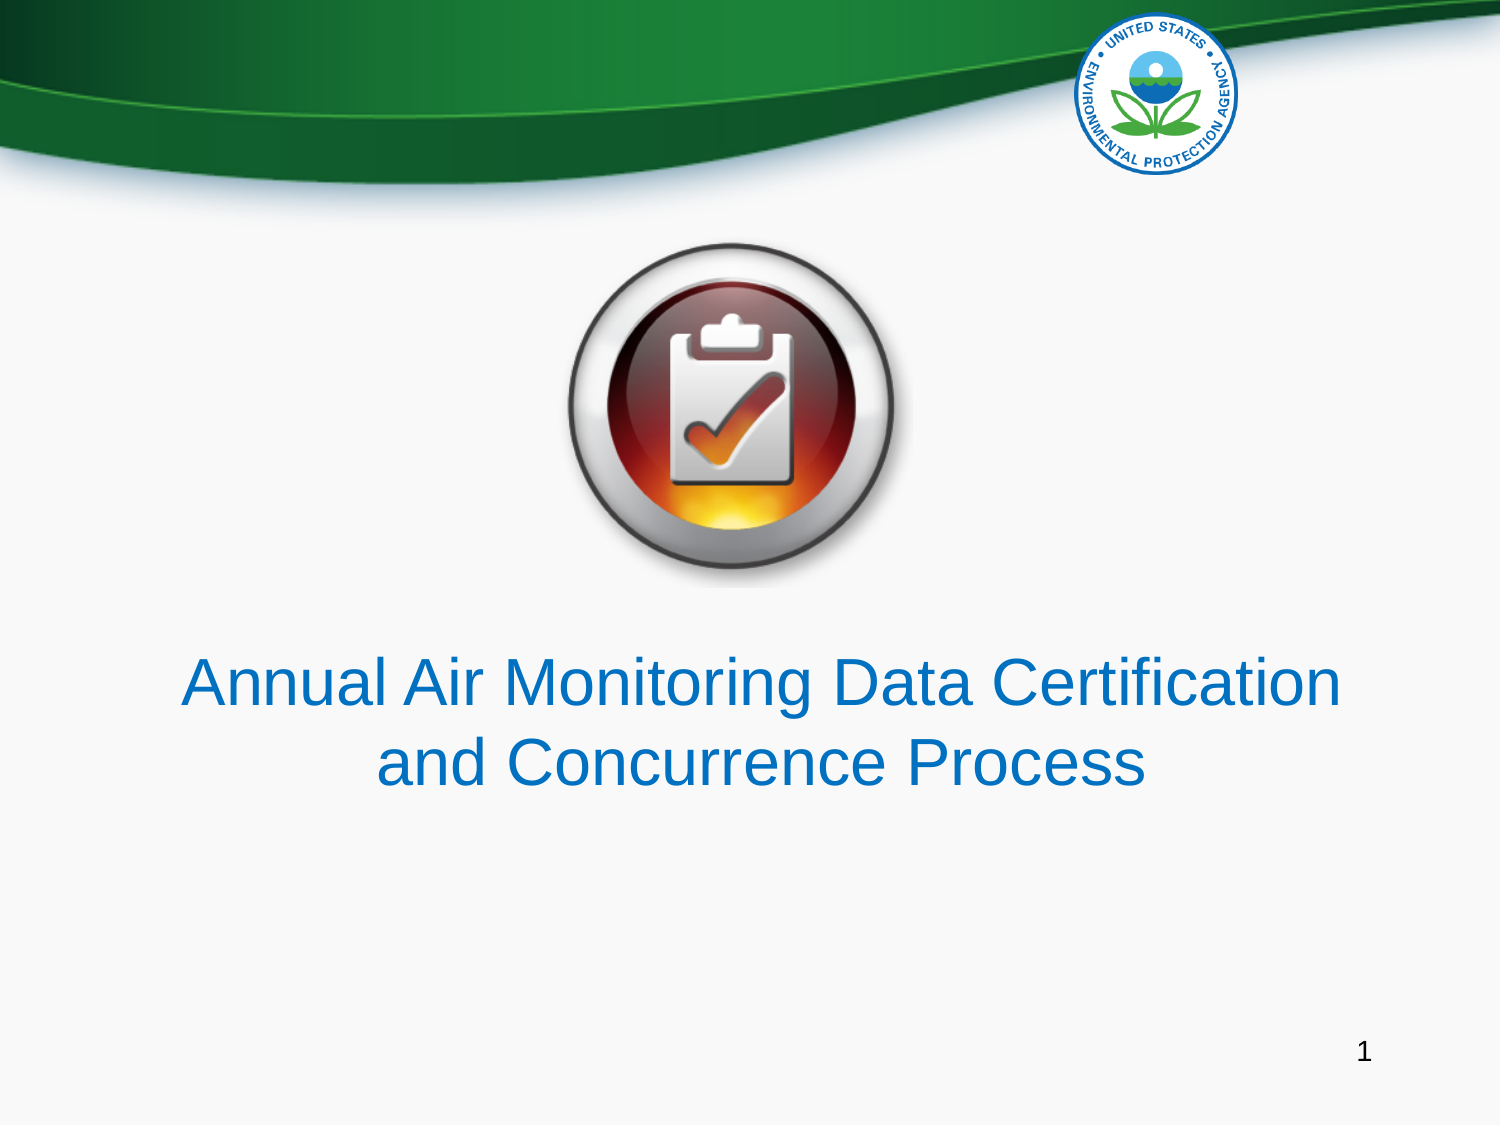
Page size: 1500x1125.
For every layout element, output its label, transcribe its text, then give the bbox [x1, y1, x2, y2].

title Annual Air Monitoring Data Certification and Concurrence Process [137, 712, 1388, 926]
picture [0, 0, 1500, 1125]
slide_number 1 [1074, 1024, 1388, 1101]
